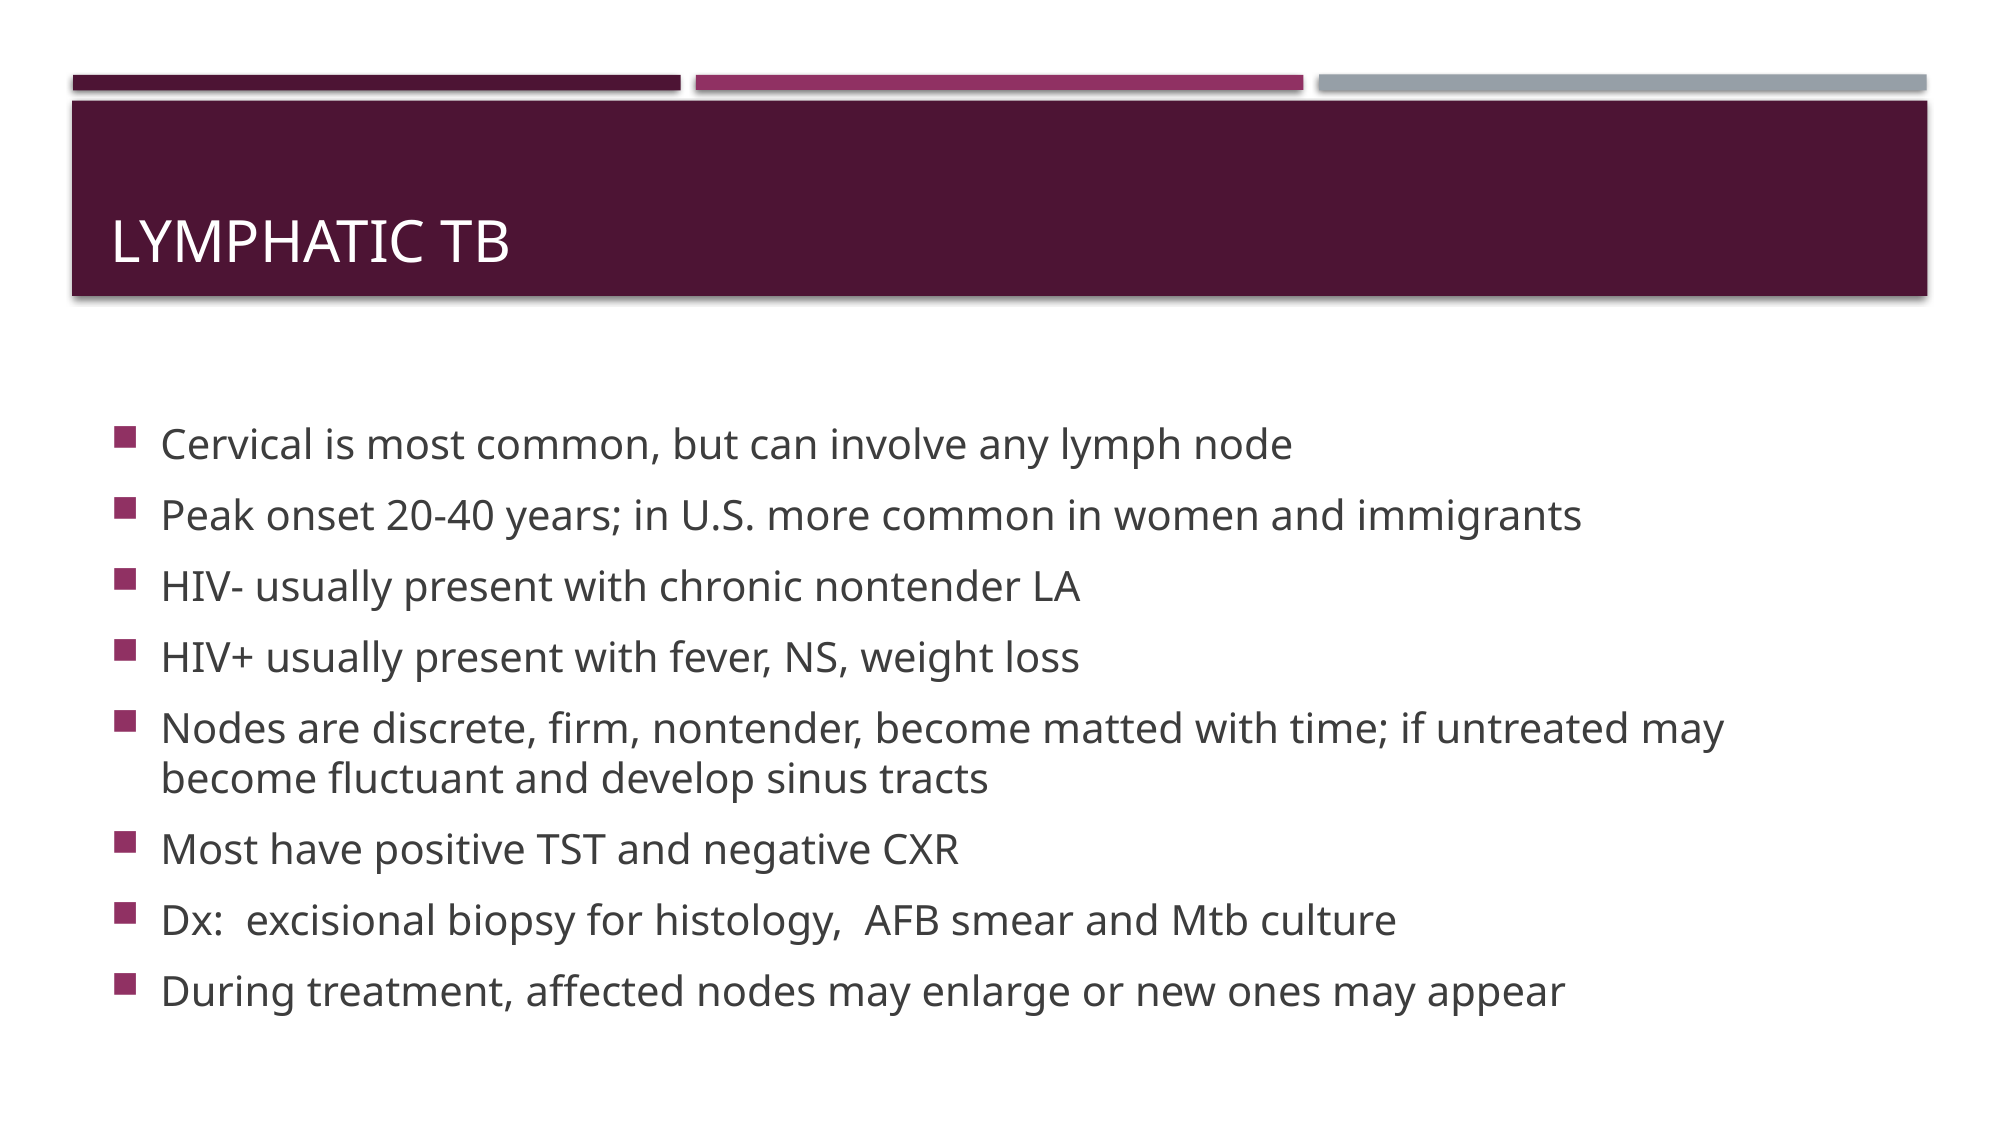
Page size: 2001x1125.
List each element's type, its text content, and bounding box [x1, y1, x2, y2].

list Cervical is most common, but can involve any lymph node Peak onset 20-40 years; in U.S. more common in women and immigrants HIV- usually present with chronic nontender LA HIV+ usually present with fever, NS, weight loss Nodes are discrete, firm, nontender, become matted with time; if untreated may become fluctuant and develop sinus tracts Most have positive TST and negative CXR Dx: excisional biopsy for histology, AFB smear and Mtb culture During treatment, affected nodes may enlarge or new ones may appear [95, 357, 1905, 1075]
title Lymphatic TB [95, 115, 1905, 282]
